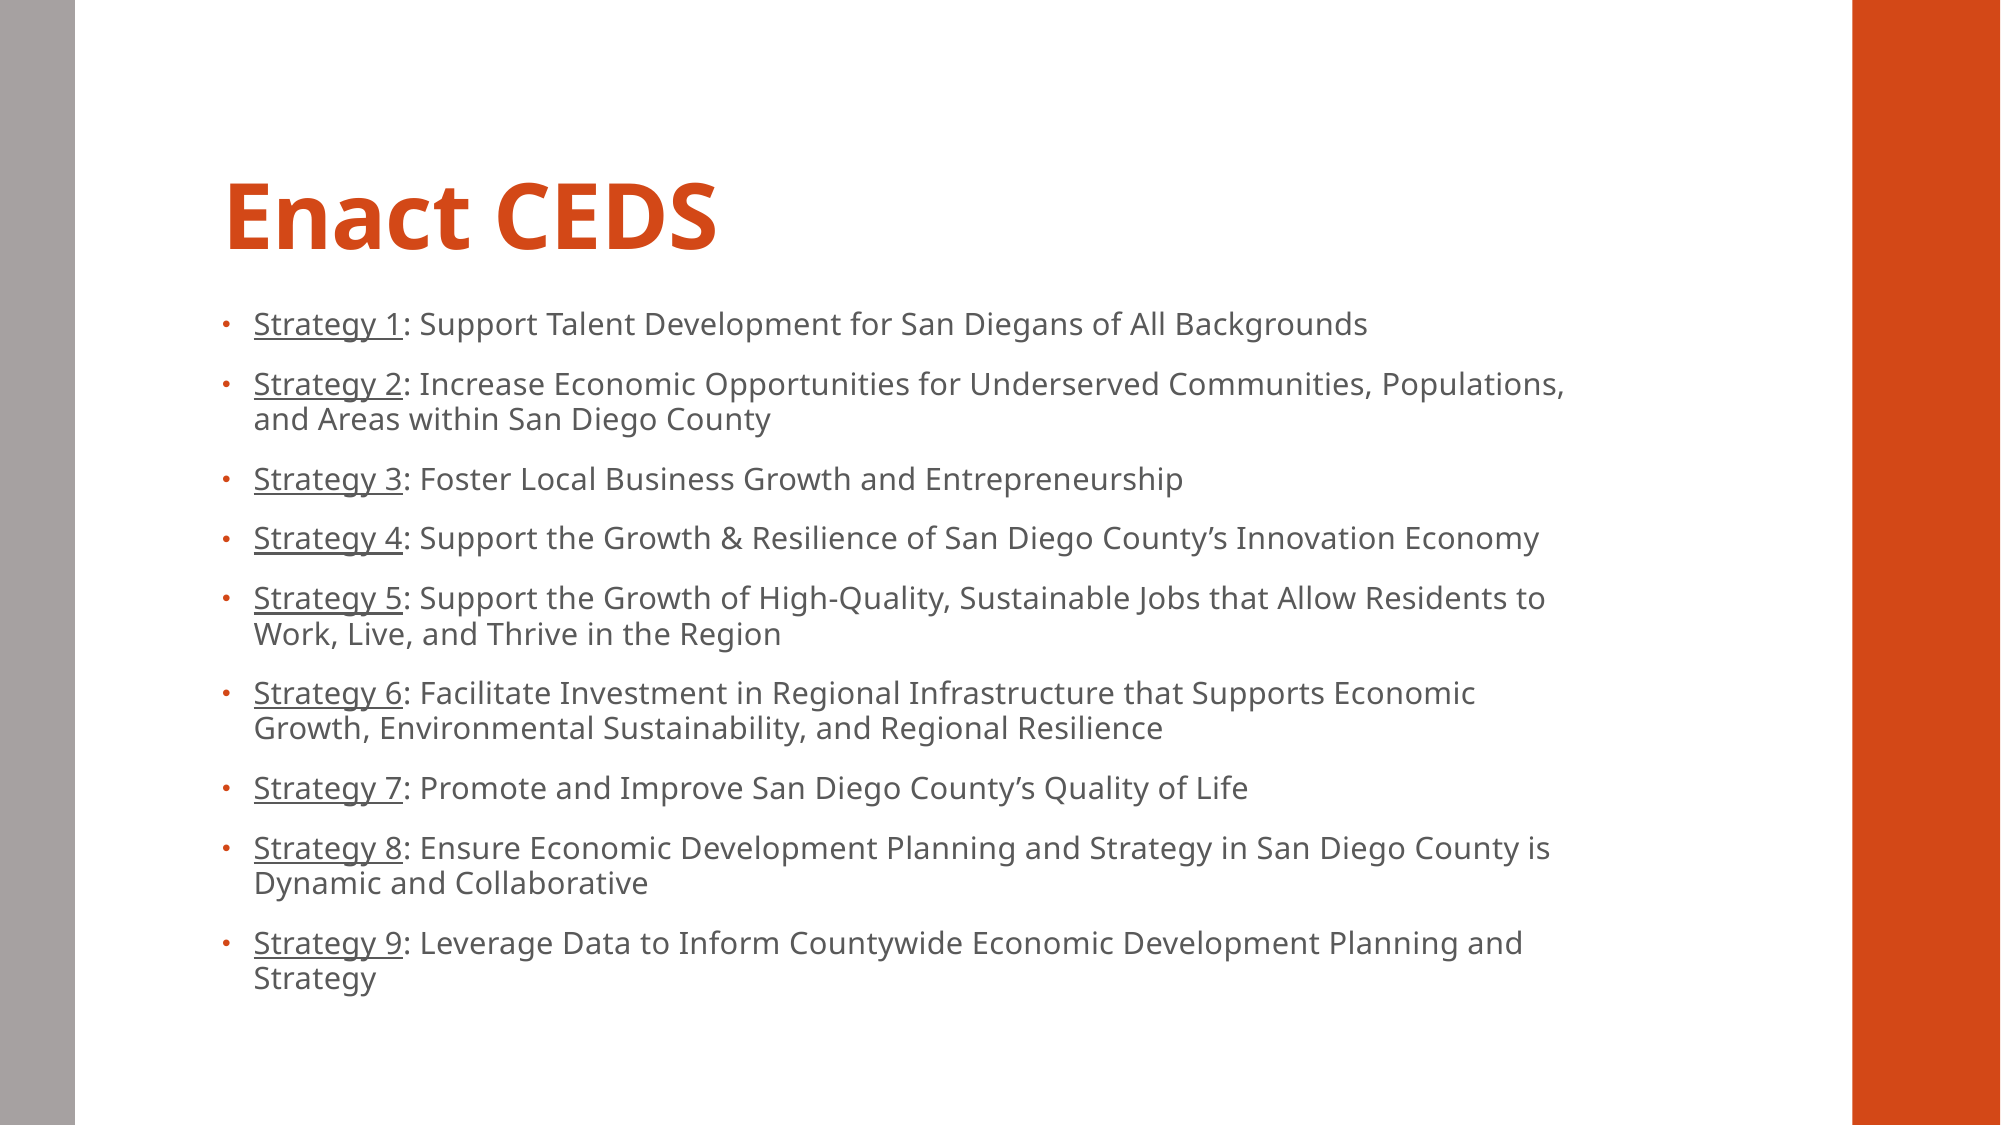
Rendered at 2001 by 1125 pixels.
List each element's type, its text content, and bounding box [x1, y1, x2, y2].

title Enact CEDS [206, 48, 1797, 278]
list Strategy 1: Support Talent Development for San Diegans of All Backgrounds Strategy 2: Increase Economic Opportunities for Underserved Communities, Populations, and Areas within San Diego County Strategy 3: Foster Local Business Growth and Entrepreneurship Strategy 4: Support the Growth & Resilience of San Diego County’s Innovation Economy Strategy 5: Support the Growth of High-Quality, Sustainable Jobs that Allow Residents to Work, Live, and Thrive in the Region Strategy 6: Facilitate Investment in Regional Infrastructure that Supports Economic Growth, Environmental Sustainability, and Regional Resilience Strategy 7: Promote and Improve San Diego County’s Quality of Life Strategy 8: Ensure Economic Development Planning and Strategy in San Diego County is Dynamic and Collaborative Strategy 9: Leverage Data to Inform Countywide Economic Development Planning and Strategy [206, 299, 1617, 1014]
